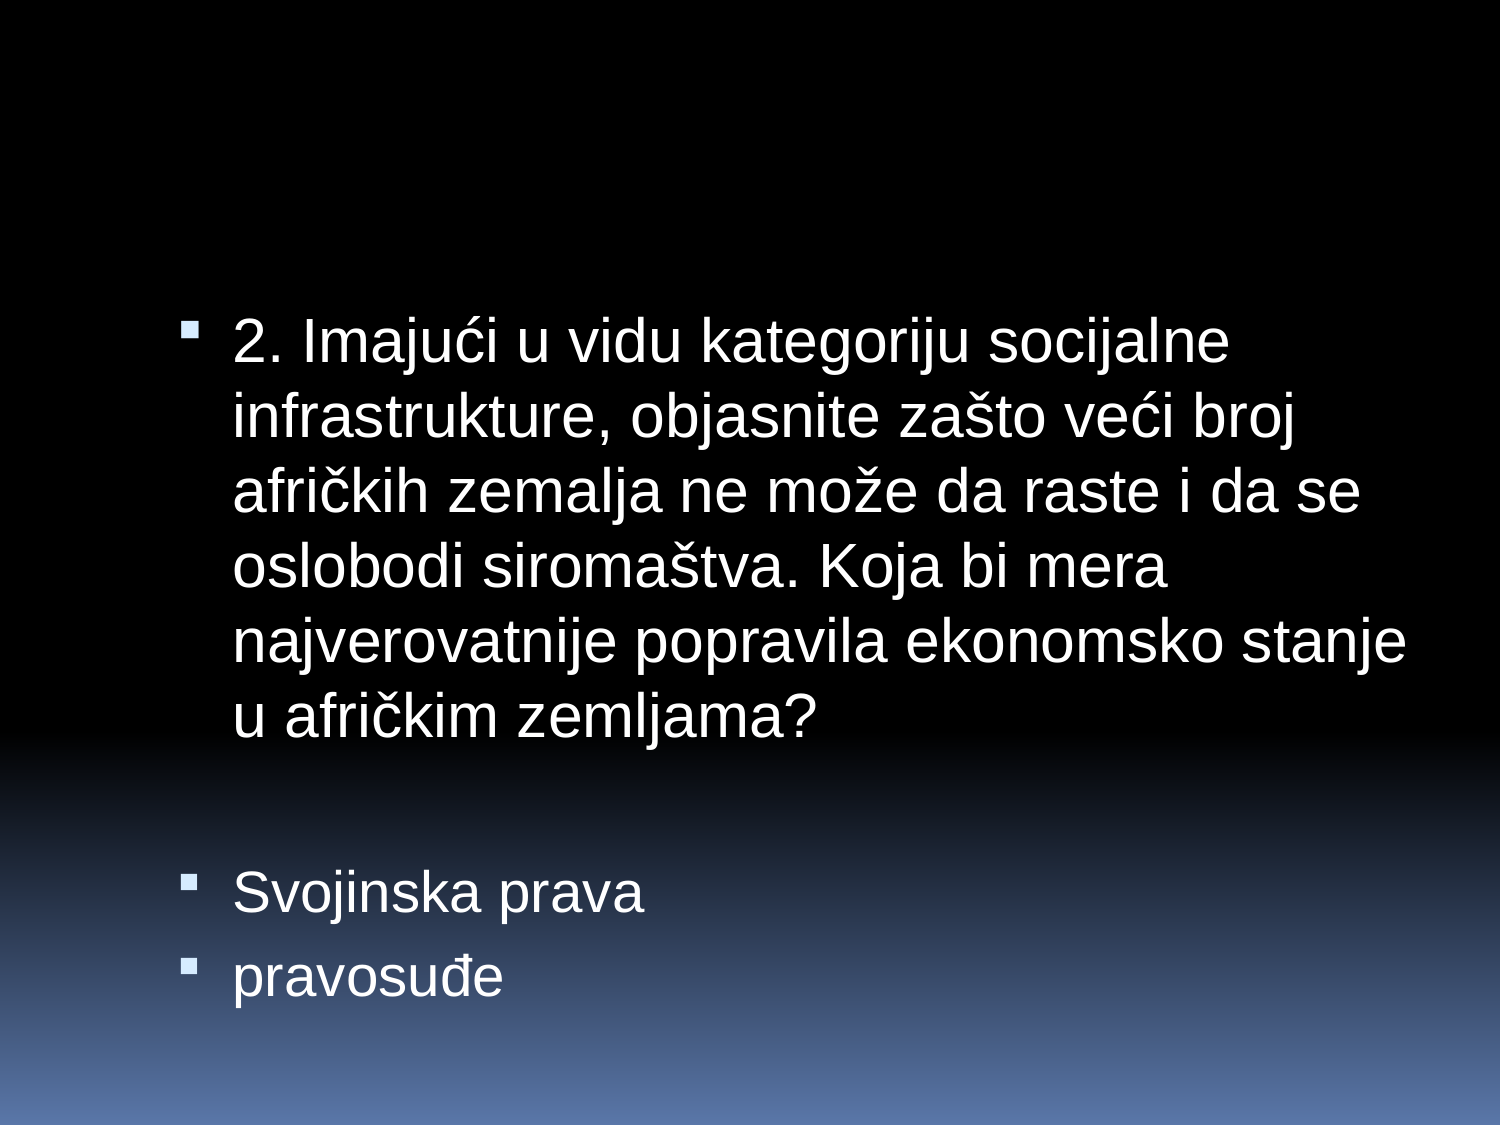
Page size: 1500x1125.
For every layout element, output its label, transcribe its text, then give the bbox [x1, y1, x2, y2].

list 2. Imajući u vidu kategoriju socijalne infrastrukture, objasnite zašto veći broj afričkih zemalja ne može da raste i da se oslobodi siromaštva. Koja bi mera najverovatnije popravila ekonomsko stanje u afričkim zemljama? Svojinska prava pravosuđe [150, 292, 1425, 1043]
